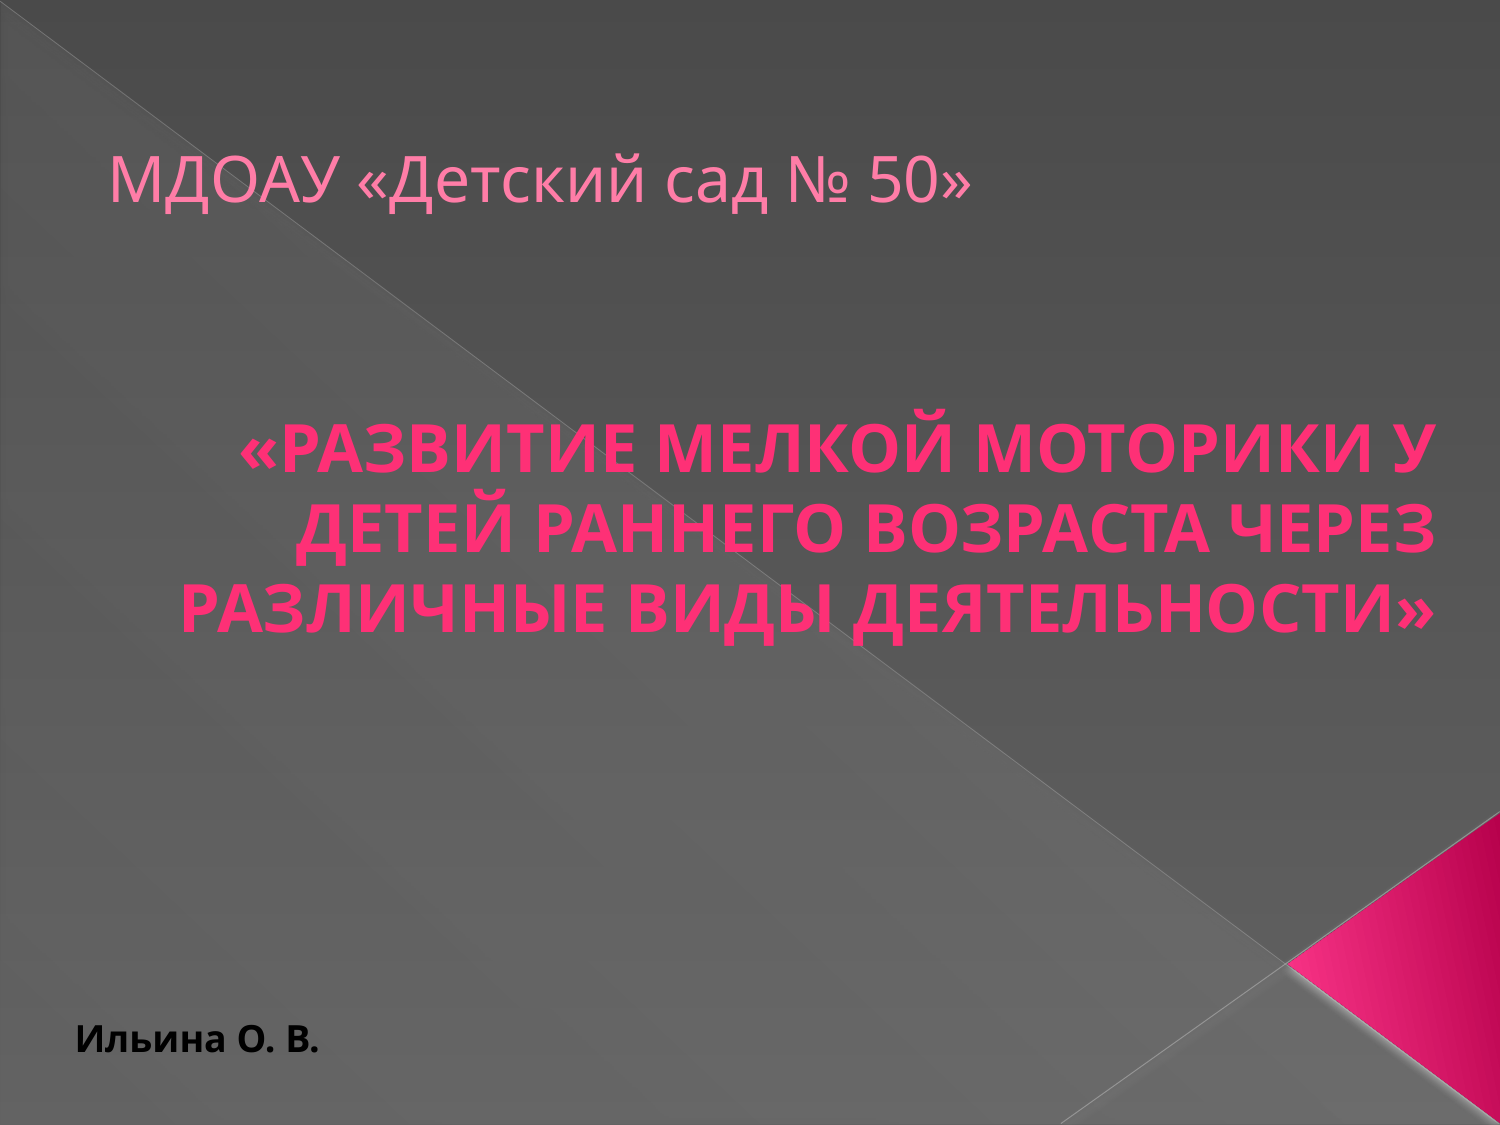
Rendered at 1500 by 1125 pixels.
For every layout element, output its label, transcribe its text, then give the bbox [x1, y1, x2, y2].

subtitle «Развитие мелкой моторики у детей раннего возраста через различные виды деятельности» [105, 398, 1459, 733]
title МДОАУ «Детский сад № 50» [23, 70, 997, 223]
text_box Ильина О. В. [46, 1007, 348, 1068]
